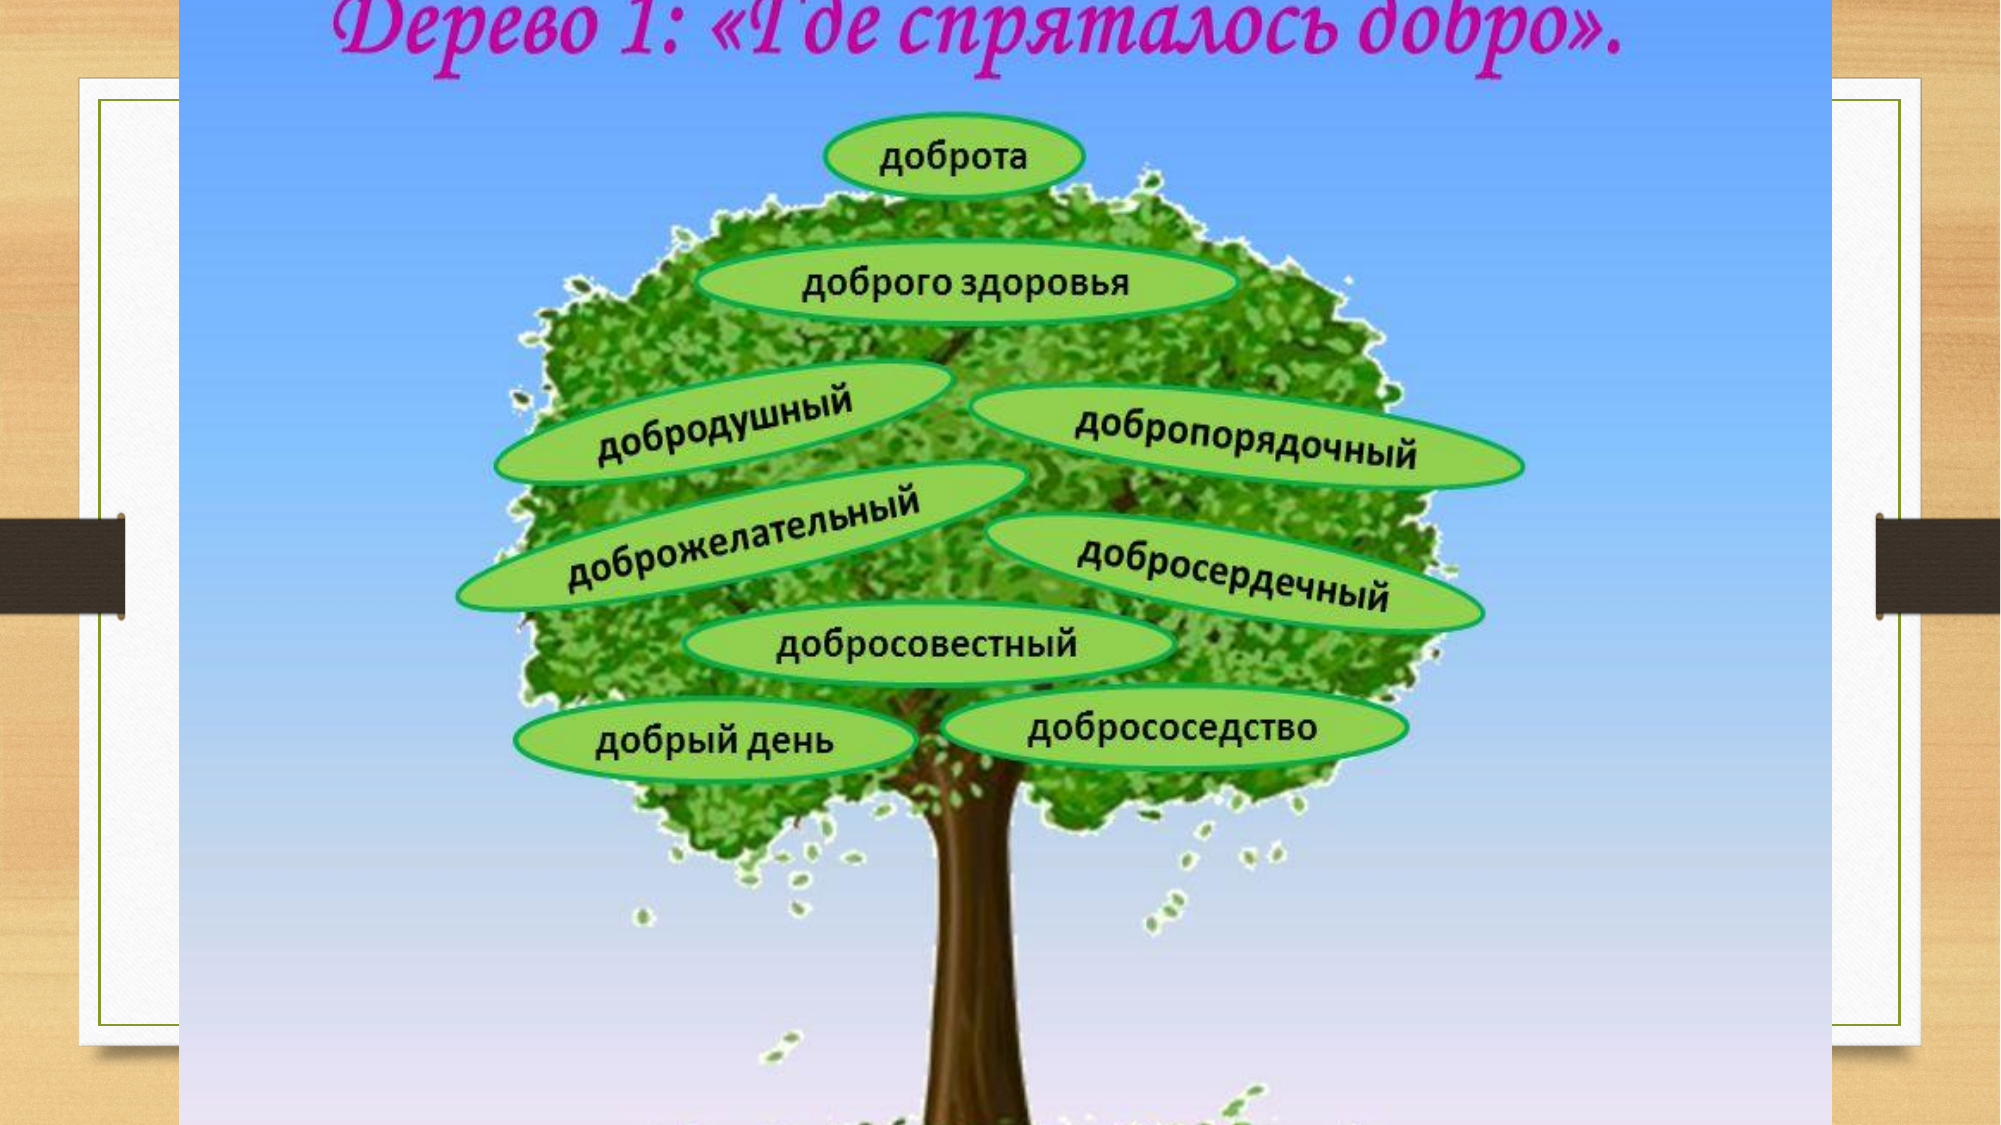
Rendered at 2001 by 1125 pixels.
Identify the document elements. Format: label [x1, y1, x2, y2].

list [178, 0, 1832, 1125]
picture [1832, 0, 2001, 1125]
picture [0, 0, 178, 1125]
